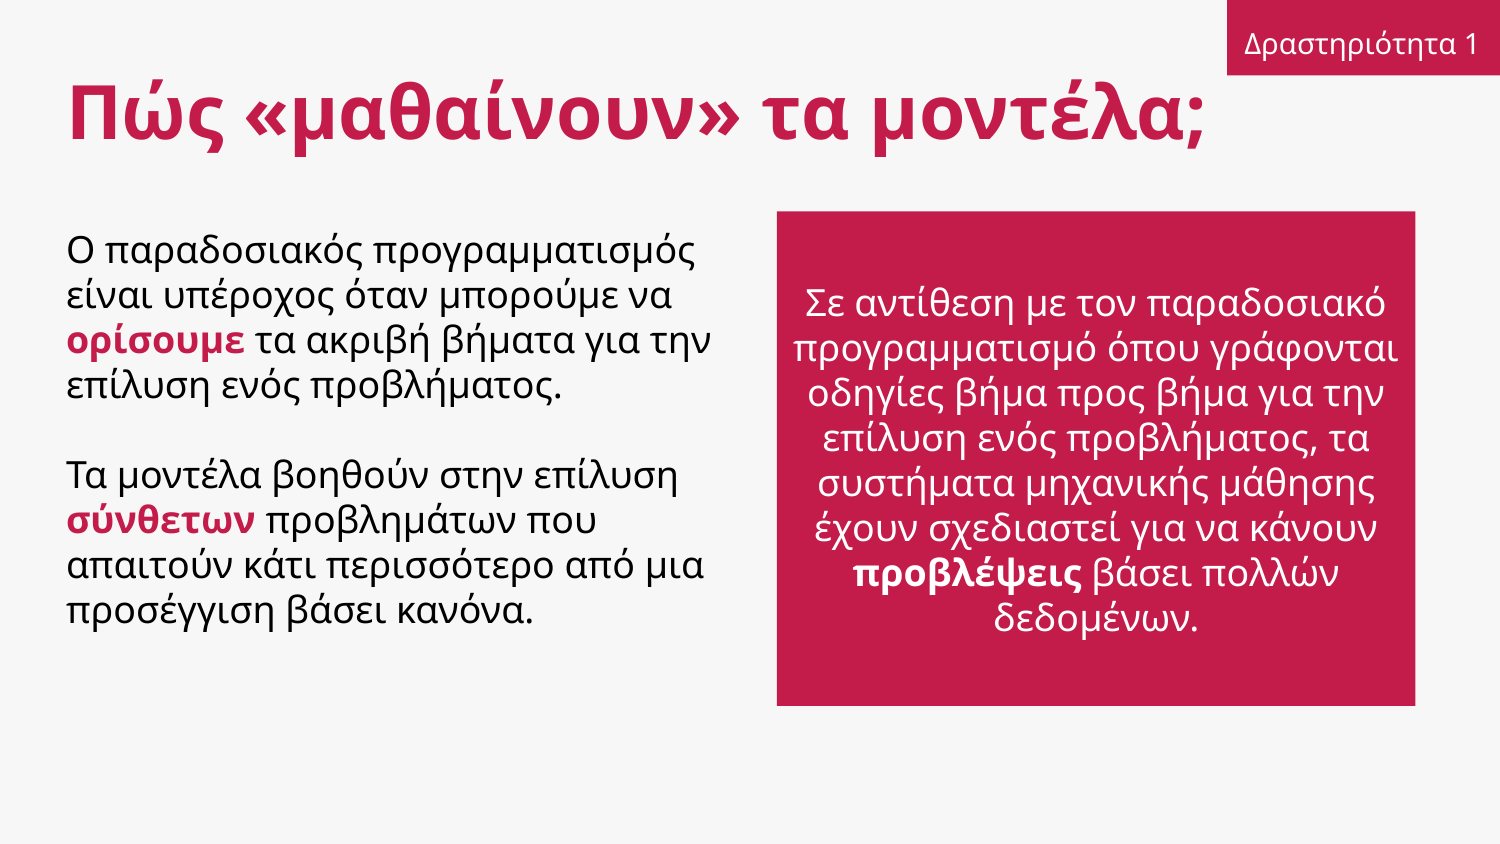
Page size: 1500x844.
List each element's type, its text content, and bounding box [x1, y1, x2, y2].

title Πώς «μαθαίνουν» τα μοντέλα; [51, 52, 1449, 167]
subtitle Δραστηριότητα 1 [1225, 4, 1500, 68]
text_box Σε αντίθεση με τον παραδοσιακό προγραμματισμό όπου γράφονται οδηγίες βήμα προς βήμα για την επίλυση ενός προβλήματος, τα συστήματα μηχανικής μάθησης έχουν σχεδιαστεί για να κάνουν προβλέψεις βάσει πολλών δεδομένων. [776, 211, 1416, 706]
list Ο παραδοσιακός προγραμματισμός είναι υπέροχος όταν μπορούμε να ορίσουμε τα ακριβή βήματα για την επίλυση ενός προβλήματος. Τα μοντέλα βοηθούν στην επίλυση σύνθετων προβλημάτων που απαιτούν κάτι περισσότερο από μια προσέγγιση βάσει κανόνα. [51, 211, 748, 793]
